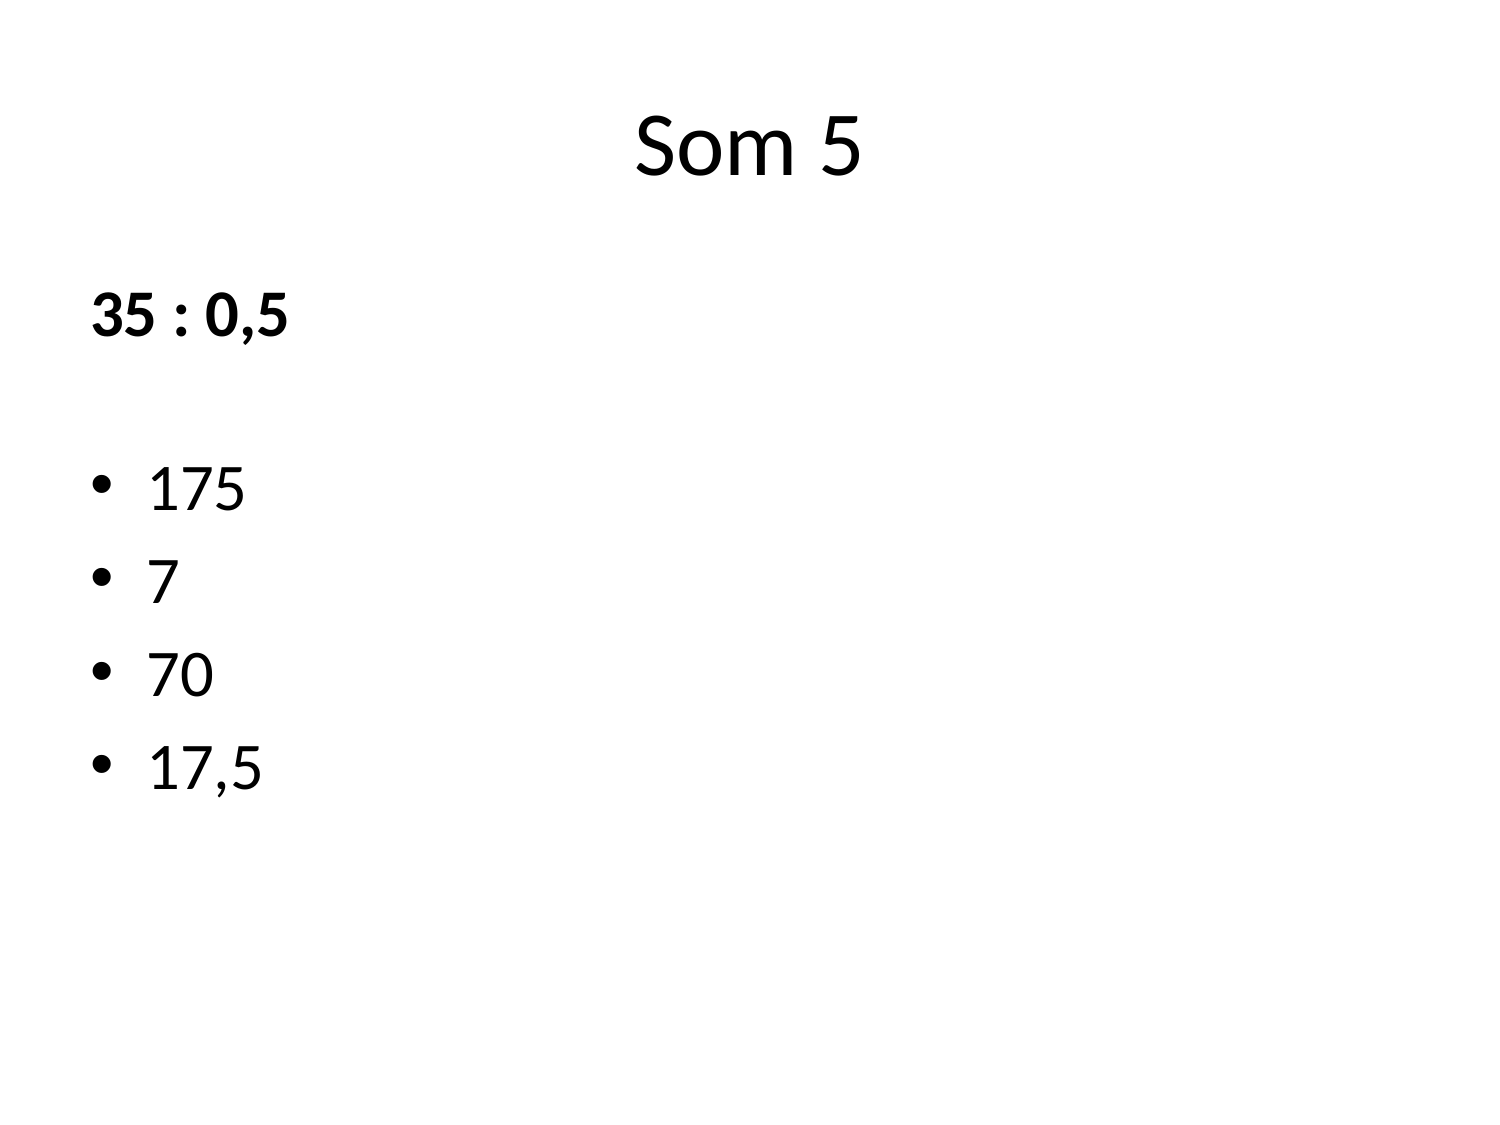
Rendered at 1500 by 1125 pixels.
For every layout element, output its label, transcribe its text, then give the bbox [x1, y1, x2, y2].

list 35 : 0,5 175 7 70 17,5 [75, 262, 1425, 1005]
title Som 5 [75, 45, 1425, 233]
